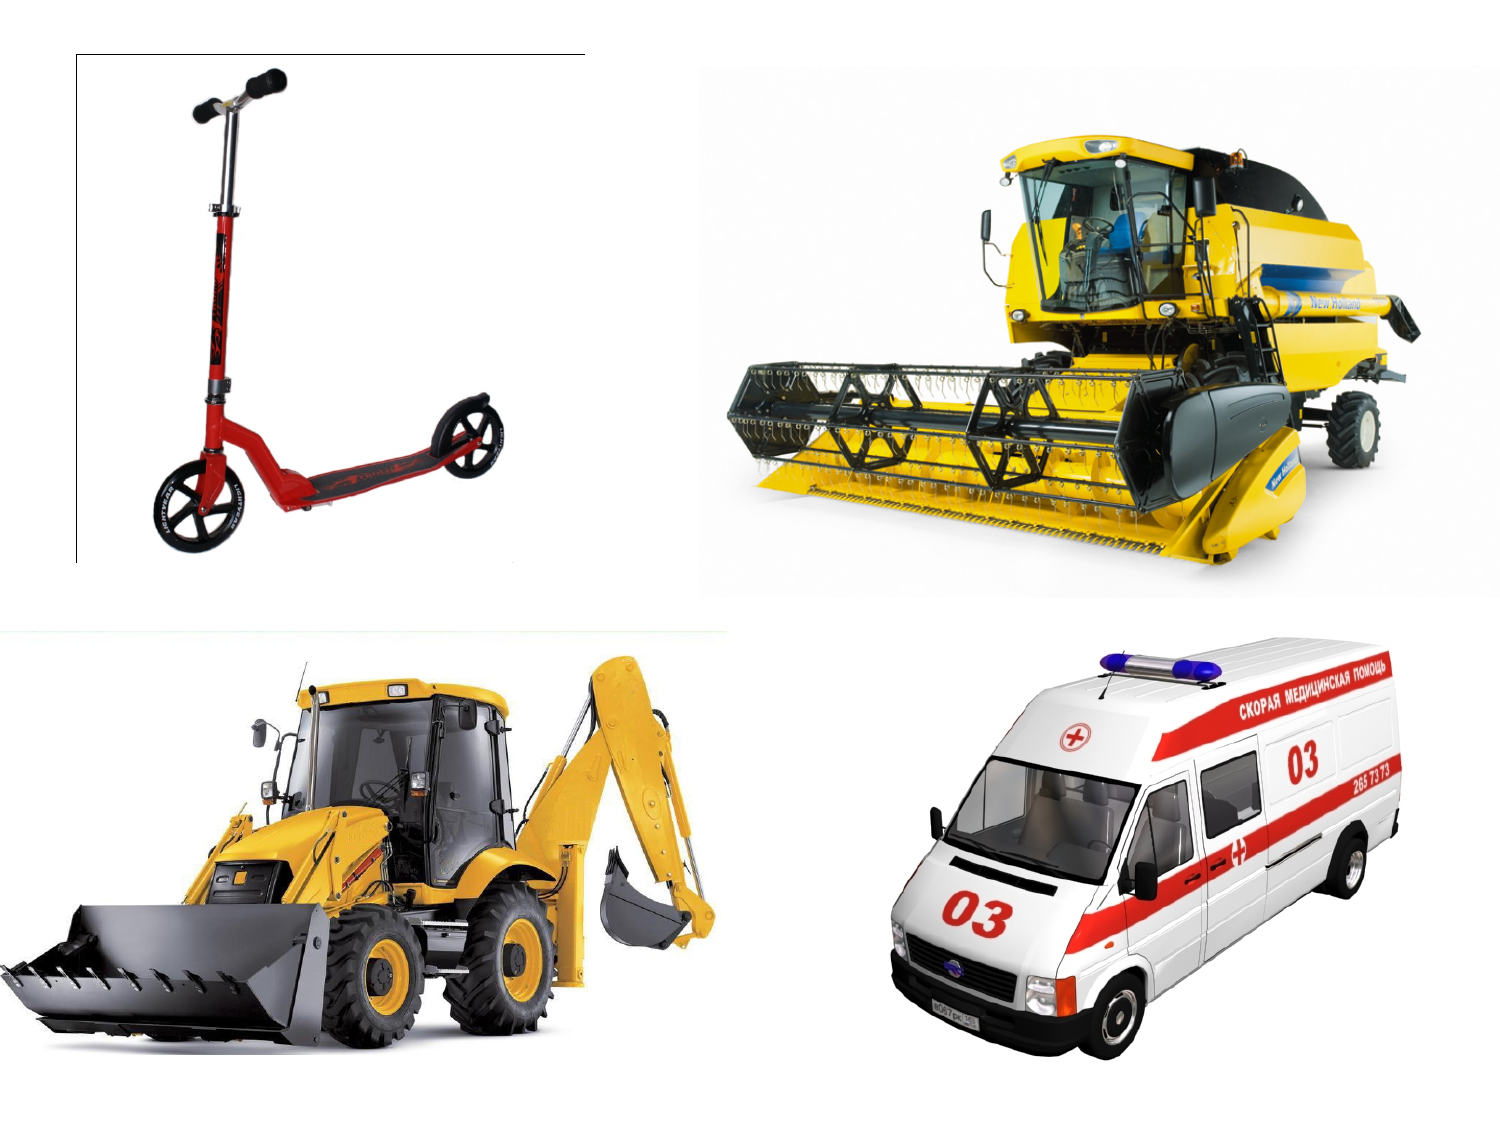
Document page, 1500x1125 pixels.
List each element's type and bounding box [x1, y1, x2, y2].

picture [0, 631, 727, 1055]
picture [76, 54, 585, 563]
picture [699, 66, 1500, 1125]
